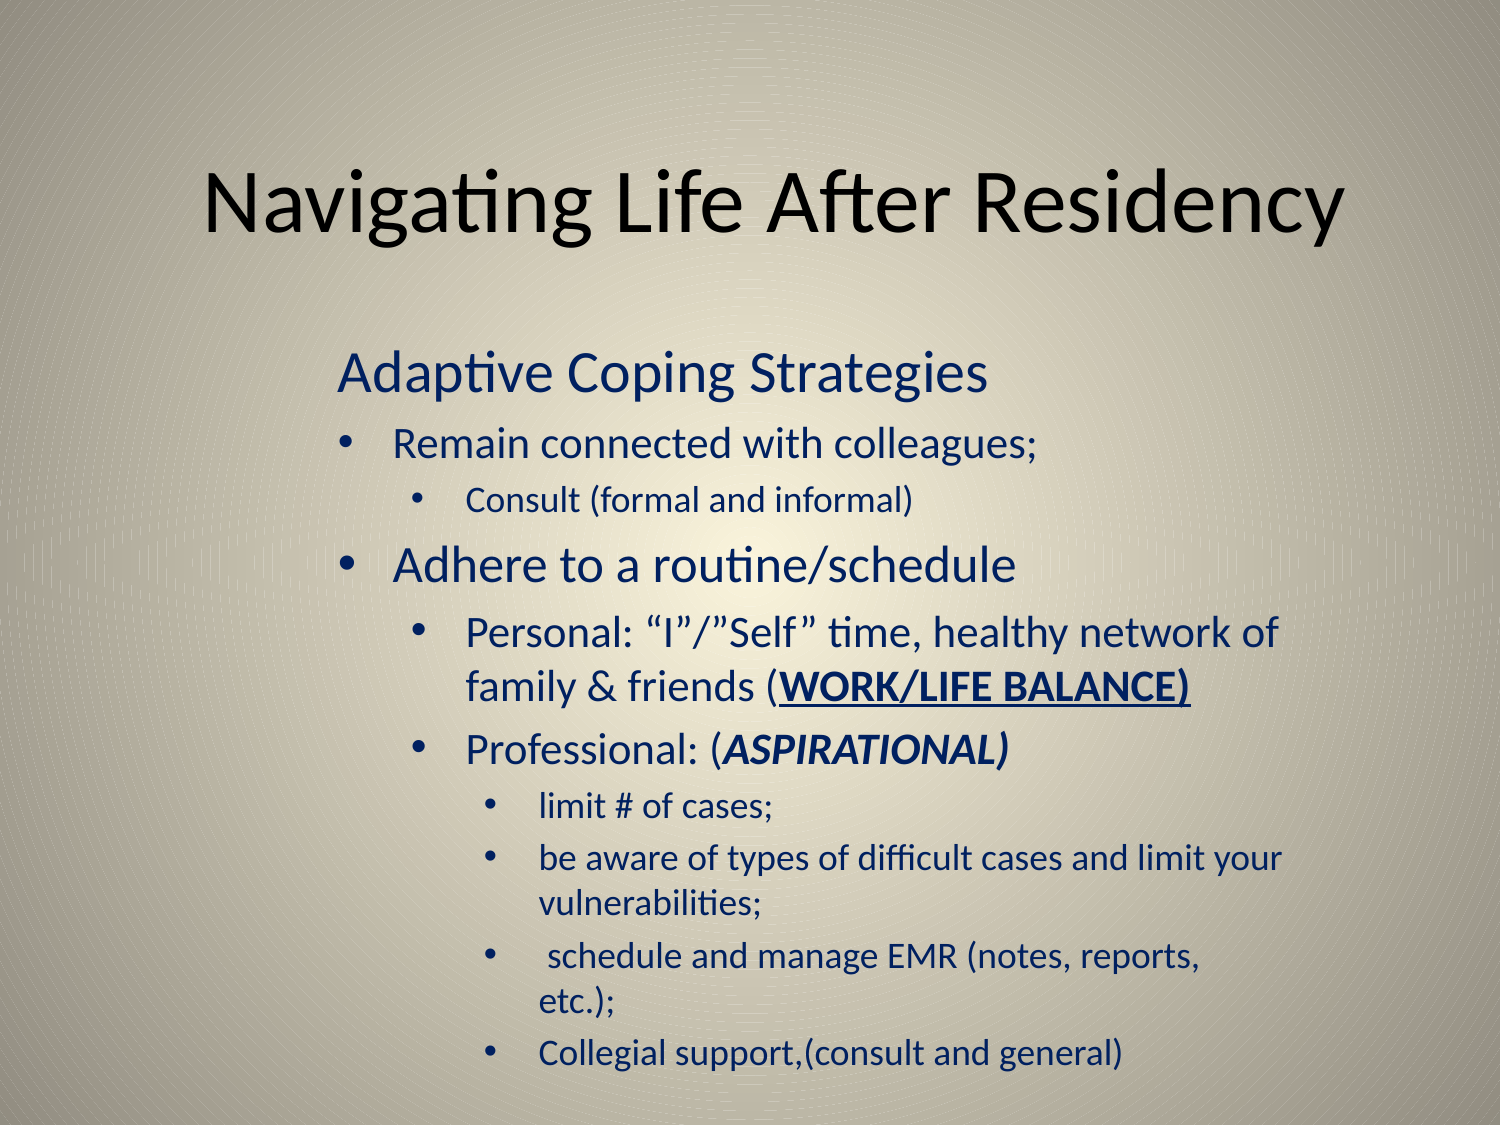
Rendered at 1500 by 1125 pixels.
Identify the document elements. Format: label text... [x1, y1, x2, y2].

title Navigating Life After Residency [137, 112, 1413, 279]
subtitle Adaptive Coping Strategies Remain connected with colleagues; Consult (formal and informal) Adhere to a routine/schedule Personal: “I”/”Self” time, healthy network of family & friends (WORK/LIFE BALANCE) Professional: (ASPIRATIONAL) limit # of cases; be aware of types of difficult cases and limit your vulnerabilities; schedule and manage EMR (notes, reports, etc.); Collegial support,(consult and general) [249, 324, 1300, 1088]
